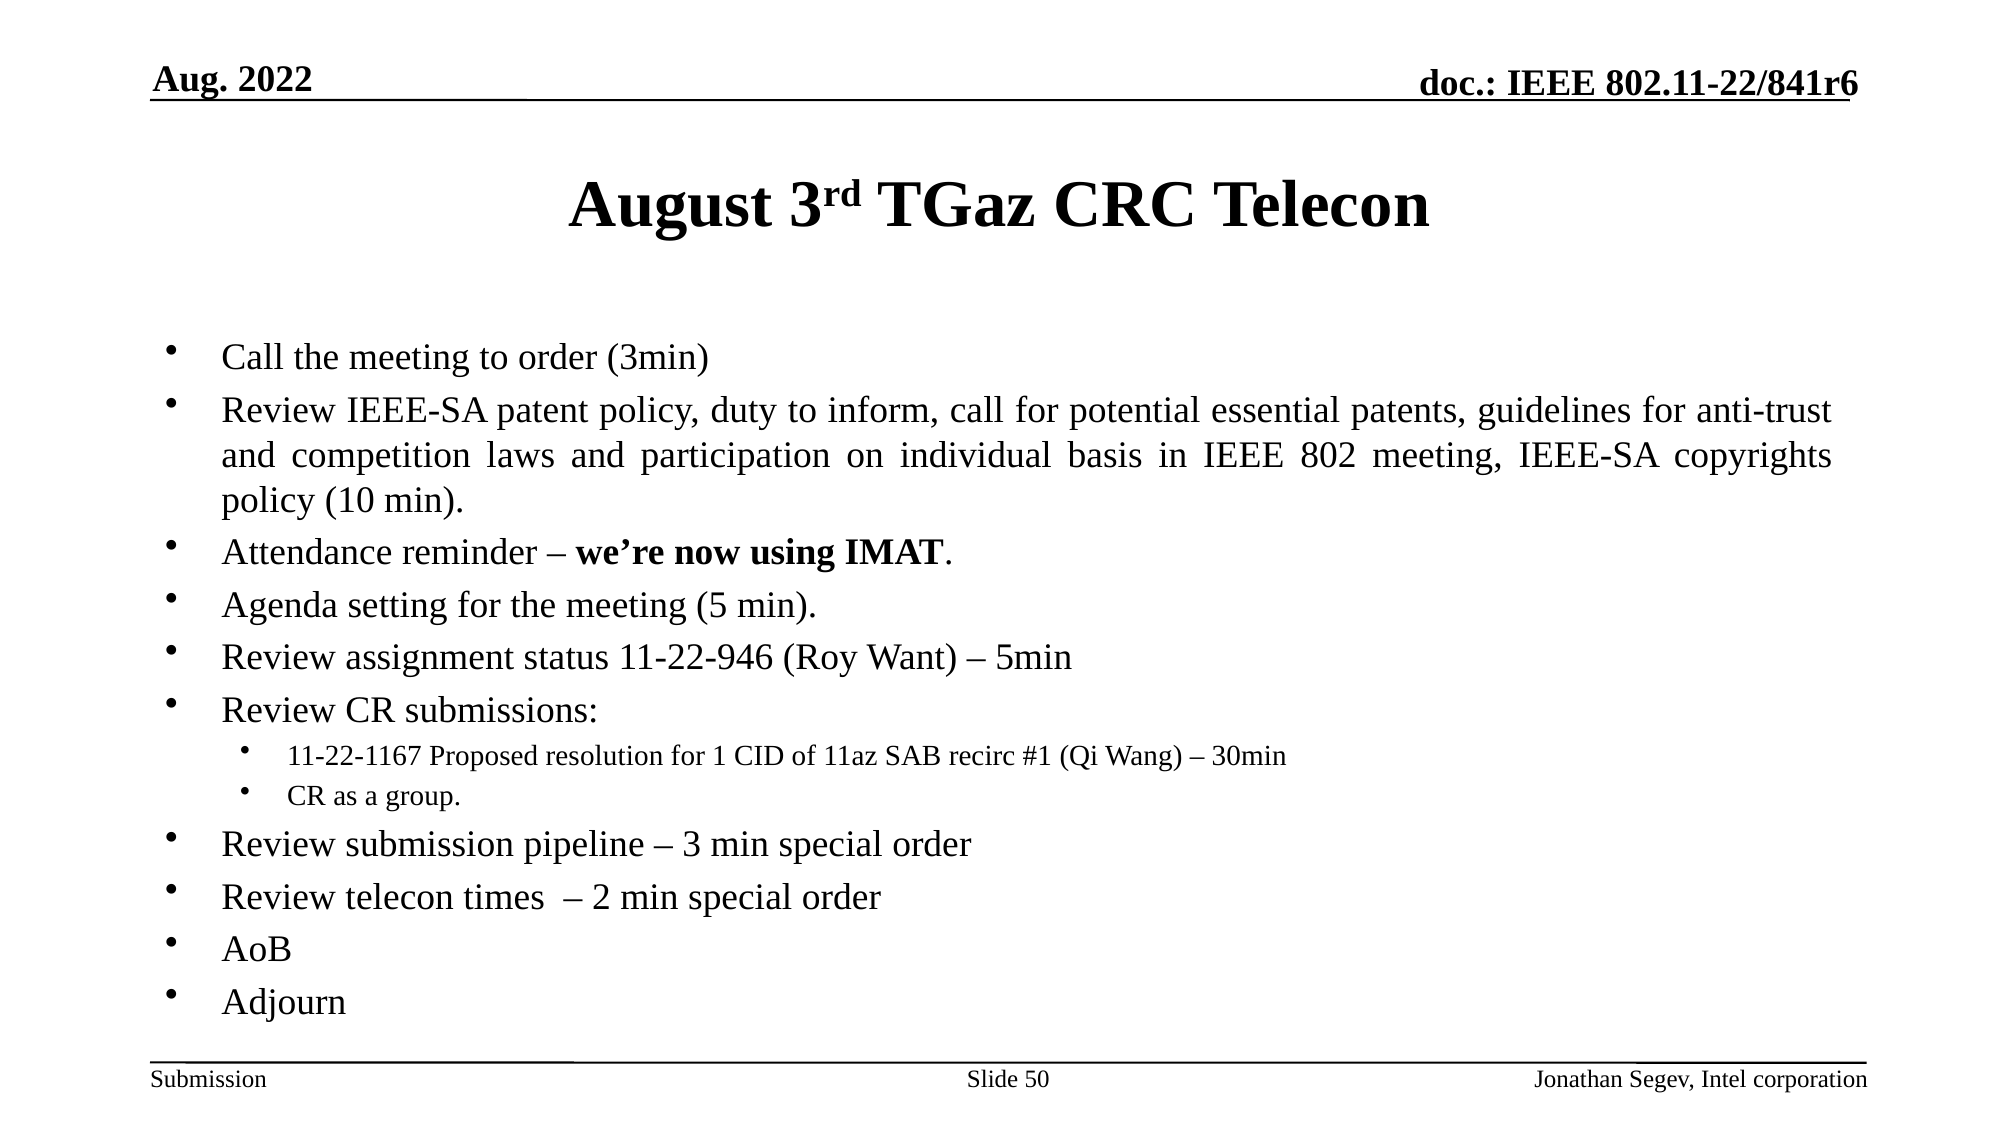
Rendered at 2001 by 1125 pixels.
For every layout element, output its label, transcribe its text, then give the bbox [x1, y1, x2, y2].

footer Jonathan Segev, Intel corporation [1171, 1061, 1869, 1093]
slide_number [152, 54, 563, 100]
list Call the meeting to order (3min) Review IEEE-SA patent policy, duty to inform, call for potential essential patents, guidelines for anti-trust and competition laws and participation on individual basis in IEEE 802 meeting, IEEE-SA copyrights policy (10 min). Attendance reminder – we’re now using IMAT. Agenda setting for the meeting (5 min). Review assignment status 11-22-946 (Roy Want) – 5min Review CR submissions: 11-22-1167 Proposed resolution for 1 CID of 11az SAB recirc #1 (Qi Wang) – 30min CR as a group. Review submission pipeline – 3 min special order Review telecon times – 2 min special order AoB Adjourn [149, 324, 1850, 1000]
title August 3rd TGaz CRC Telecon [149, 112, 1850, 288]
slide_number Slide 50 [950, 1061, 1067, 1123]
